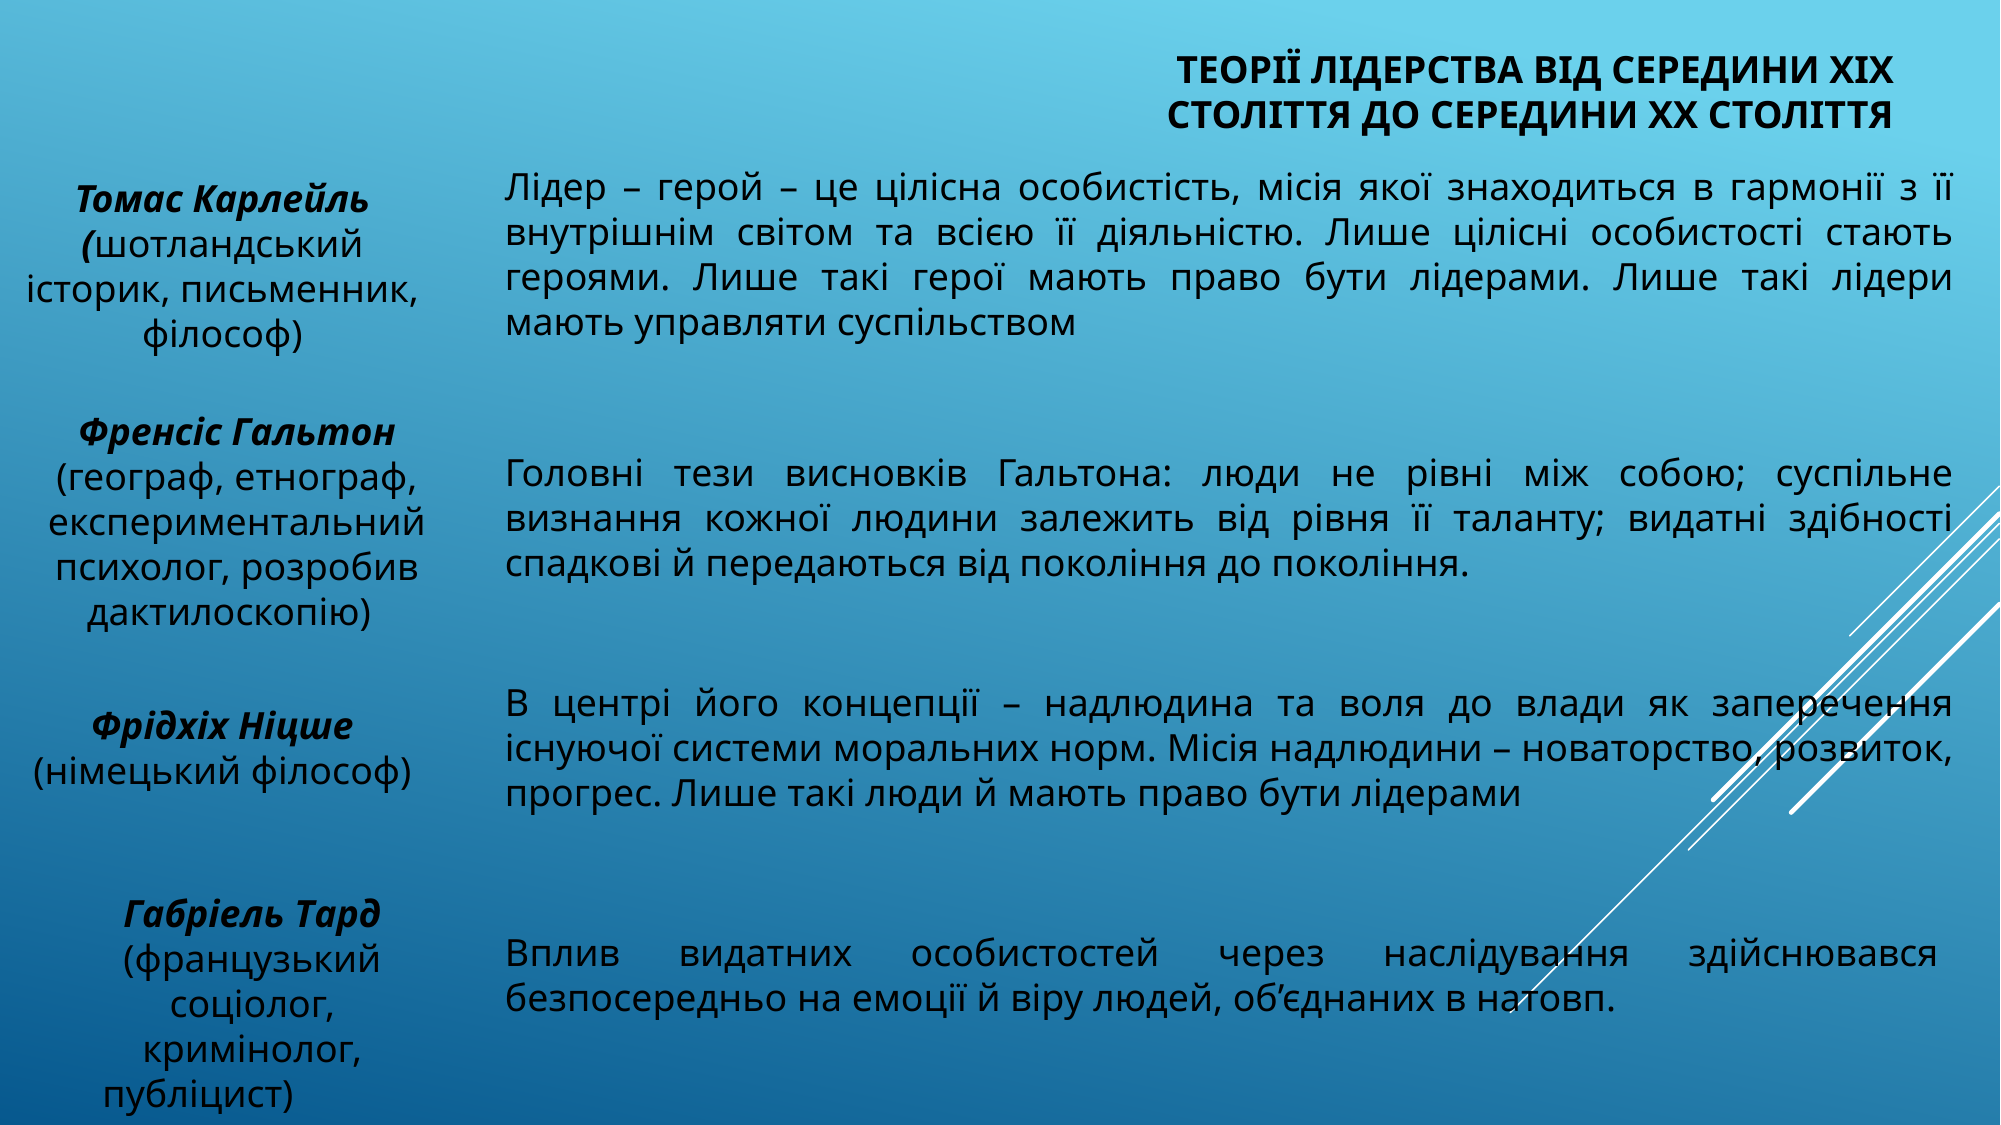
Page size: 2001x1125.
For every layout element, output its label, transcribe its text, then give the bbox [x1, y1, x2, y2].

text_box Томас Карлейль (шотландський історик, письменник, філософ) [0, 167, 445, 363]
text_box Габріель Тард (французький соціолог, кримінолог, публіцист) [59, 882, 445, 1123]
text_box Френсіс Гальтон (географ, етнограф, експериментальний психолог, розробив дактилоскопію) [28, 401, 445, 641]
text_box Головні тези висновків Гальтона: люди не рівні між собою; суспільне визнання кожної людини залежить від рівня її таланту; видатні здібності спадкові й передаються від покоління до покоління. [490, 441, 1970, 592]
text_box ТЕОРІЇ ЛІДЕРСТВА ВІД СЕРЕДИНИ ХІХ СТОЛІТТЯ ДО СЕРЕДИНИ ХХ СТОЛІТТЯ [1070, 38, 2000, 144]
text_box В центрі його концепції – надлюдина та воля до влади як заперечення існуючої системи моральних норм. Місія надлюдини – новаторство, розвиток, прогрес. Лише такі люди й мають право бути лідерами [490, 671, 1970, 822]
text_box Лідер – герой – це цілісна особистість, місія якої знаходиться в гармонії з її внутрішнім світом та всією її діяльністю. Лише цілісні особистості стають героями. Лише такі герої мають право бути лідерами. Лише такі лідери мають управляти суспільством [490, 155, 1970, 351]
text_box Вплив видатних особистостей через наслідування здійснювався безпосередньо на емоції й віру людей, об’єднаних в натовп. [490, 921, 1955, 1027]
text_box Фрідхіх Ніцше (німецький філософ) [18, 694, 427, 800]
